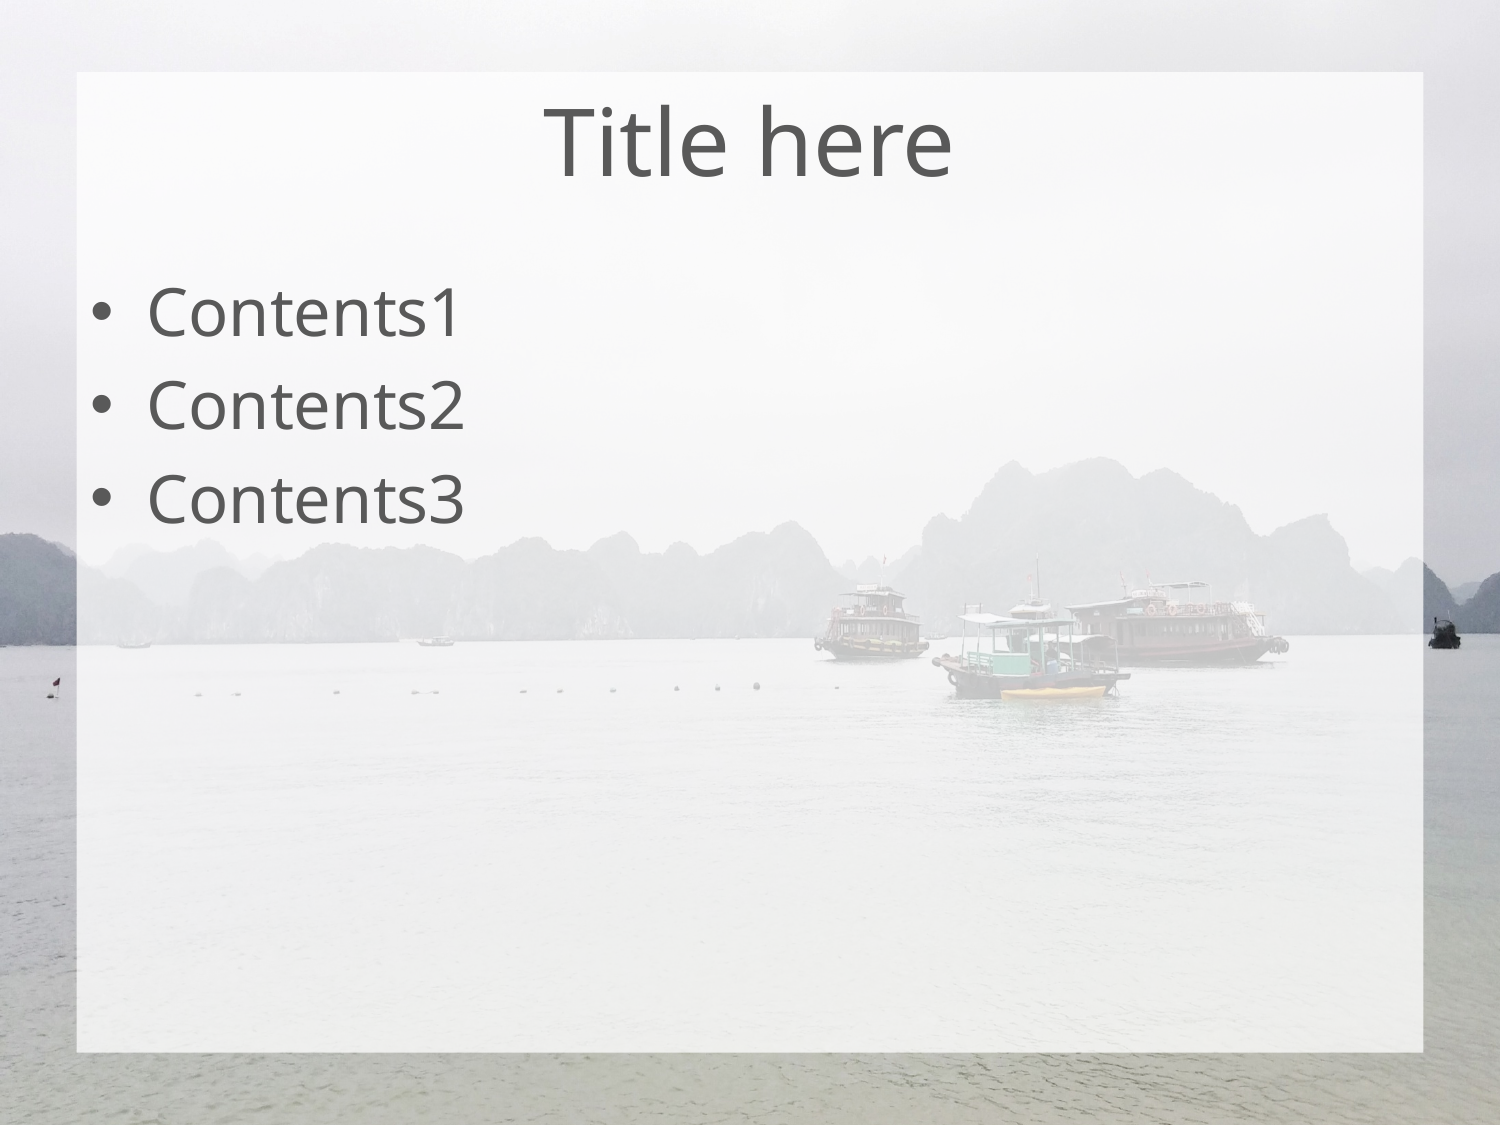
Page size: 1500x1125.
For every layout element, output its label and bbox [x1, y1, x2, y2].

text_box [0, 0, 1500, 1125]
